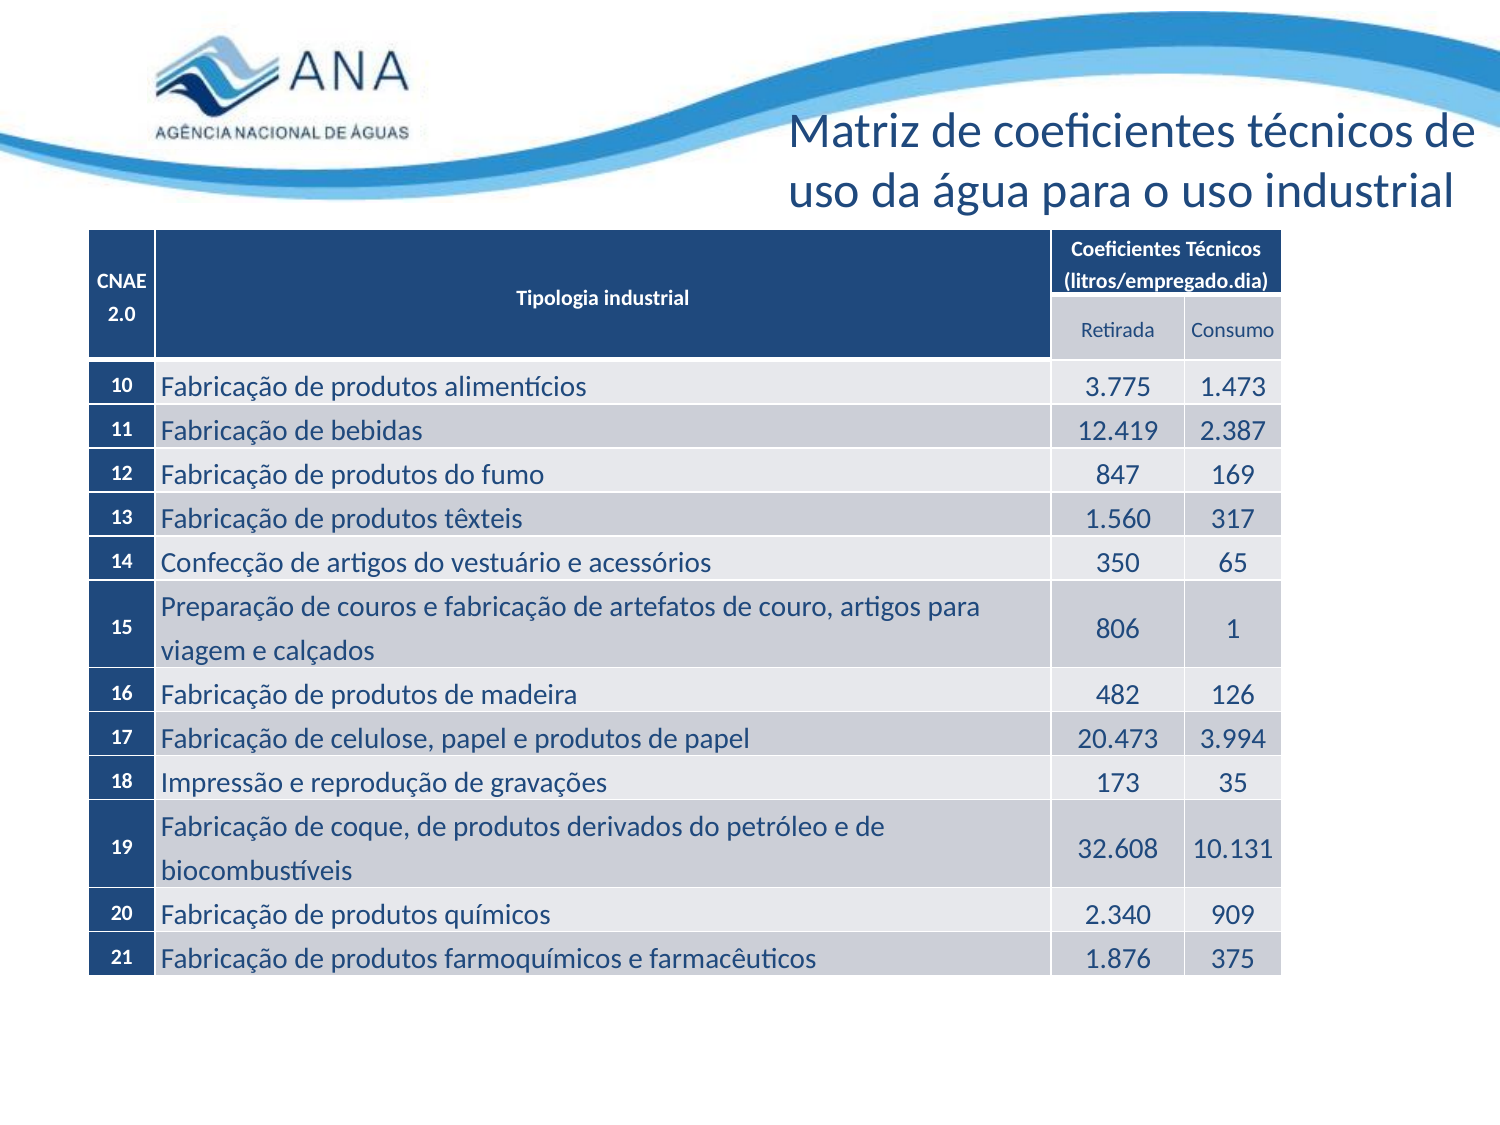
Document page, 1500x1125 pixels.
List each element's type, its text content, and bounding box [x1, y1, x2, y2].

table_cell 317 [1185, 493, 1281, 535]
table_cell 2.387 [1185, 405, 1281, 447]
table_cell 3.775 [1052, 361, 1184, 403]
table_cell Retirada [1052, 297, 1184, 359]
table_cell 16 [89, 668, 154, 711]
table_cell Fabricação de bebidas [156, 405, 1050, 447]
table_cell 1.560 [1052, 493, 1184, 535]
table_cell 20 [89, 888, 154, 931]
table_cell 21 [89, 932, 154, 975]
table_cell 3.994 [1185, 712, 1281, 755]
table_cell 847 [1052, 449, 1184, 491]
table_cell Impressão e reprodução de gravações [156, 756, 1050, 799]
table_cell 10 [89, 362, 154, 403]
table_cell 169 [1185, 449, 1281, 491]
table_cell 35 [1185, 756, 1281, 799]
table_header Tipologia industrial [156, 230, 1050, 357]
picture [0, 11, 1500, 203]
table_cell Fabricação de produtos têxteis [156, 493, 1050, 535]
table_cell Consumo [1185, 297, 1281, 359]
table_cell 1.876 [1052, 932, 1184, 975]
table_cell 19 [89, 800, 154, 887]
table_cell 18 [89, 756, 154, 799]
table_cell 65 [1185, 537, 1281, 579]
table_cell 20.473 [1052, 712, 1184, 755]
table_cell 10.131 [1185, 800, 1281, 887]
table_cell Confecção de artigos do vestuário e acessórios [156, 537, 1050, 579]
table_cell 173 [1052, 756, 1184, 799]
table_header Coeficientes Técnicos (litros/empregado.dia) [1052, 230, 1281, 292]
text_box Matriz de coeficientes técnicos de uso da água para o uso industrial [773, 89, 1500, 225]
table_cell 1 [1185, 581, 1281, 667]
table_cell 15 [89, 581, 154, 667]
table_cell Fabricação de celulose, papel e produtos de papel [156, 712, 1050, 755]
table_cell 375 [1185, 932, 1281, 975]
table_cell 350 [1052, 537, 1184, 579]
table_cell Fabricação de produtos farmoquímicos e farmacêuticos [156, 932, 1050, 975]
table_cell 17 [89, 712, 154, 755]
table_cell 14 [89, 537, 154, 579]
table_cell 13 [89, 493, 154, 535]
table_cell Fabricação de produtos do fumo [156, 449, 1050, 491]
table_cell 1.473 [1185, 361, 1281, 403]
table_cell 909 [1185, 888, 1281, 931]
table_cell 32.608 [1052, 800, 1184, 887]
table_cell 126 [1185, 668, 1281, 711]
table_cell 2.340 [1052, 888, 1184, 931]
table_cell 12 [89, 449, 154, 491]
table_cell 11 [89, 405, 154, 447]
table_cell 482 [1052, 668, 1184, 711]
table_cell Preparação de couros e fabricação de artefatos de couro, artigos para viagem e calçados [156, 581, 1050, 667]
table_cell 806 [1052, 581, 1184, 667]
table_cell Fabricação de coque, de produtos derivados do petróleo e de biocombustíveis [156, 800, 1050, 887]
table_header CNAE 2.0 [89, 230, 154, 357]
table_cell Fabricação de produtos de madeira [156, 668, 1050, 711]
table_cell Fabricação de produtos químicos [156, 888, 1050, 931]
table_cell Fabricação de produtos alimentícios [156, 362, 1050, 403]
table_cell 12.419 [1052, 405, 1184, 447]
